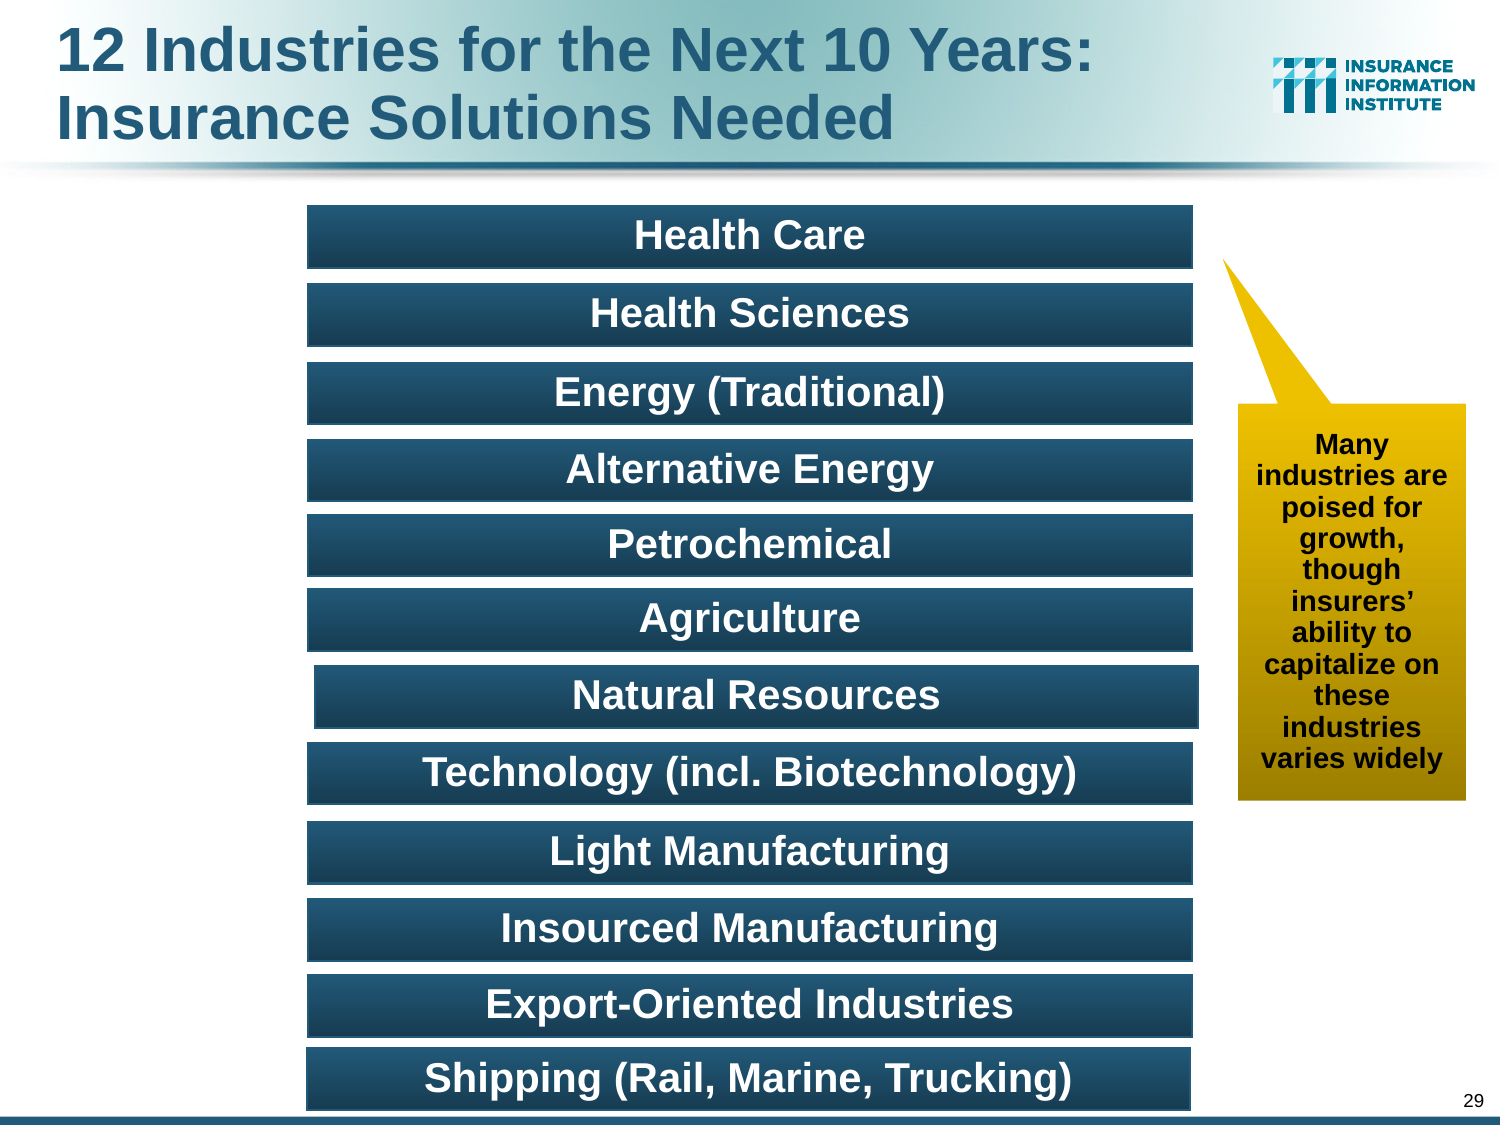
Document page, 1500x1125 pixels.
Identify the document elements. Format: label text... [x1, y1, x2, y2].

text_box Agriculture [308, 589, 1192, 651]
text_box Shipping (Rail, Marine, Trucking) [306, 1048, 1191, 1111]
text_box Health Sciences [308, 284, 1192, 346]
text_box Light Manufacturing [308, 821, 1192, 884]
picture [0, 0, 1500, 189]
text_box Many industries are poised for growth, though insurers’ ability to capitalize on these industries varies widely [1213, 242, 1469, 803]
text_box Export-Oriented Industries [308, 975, 1192, 1037]
text_box Technology (incl. Biotechnology) [308, 742, 1192, 805]
text_box Energy (Traditional) [308, 362, 1192, 425]
text_box Insourced Manufacturing [308, 898, 1192, 961]
text_box Petrochemical [308, 514, 1192, 577]
text_box Alternative Energy [308, 439, 1192, 502]
text_box Natural Resources [314, 665, 1199, 728]
title 12 Industries for the Next 10 Years: Insurance Solutions Needed [48, 14, 1264, 157]
slide_number 29 [1410, 1091, 1485, 1112]
text_box Health Care [308, 206, 1192, 269]
